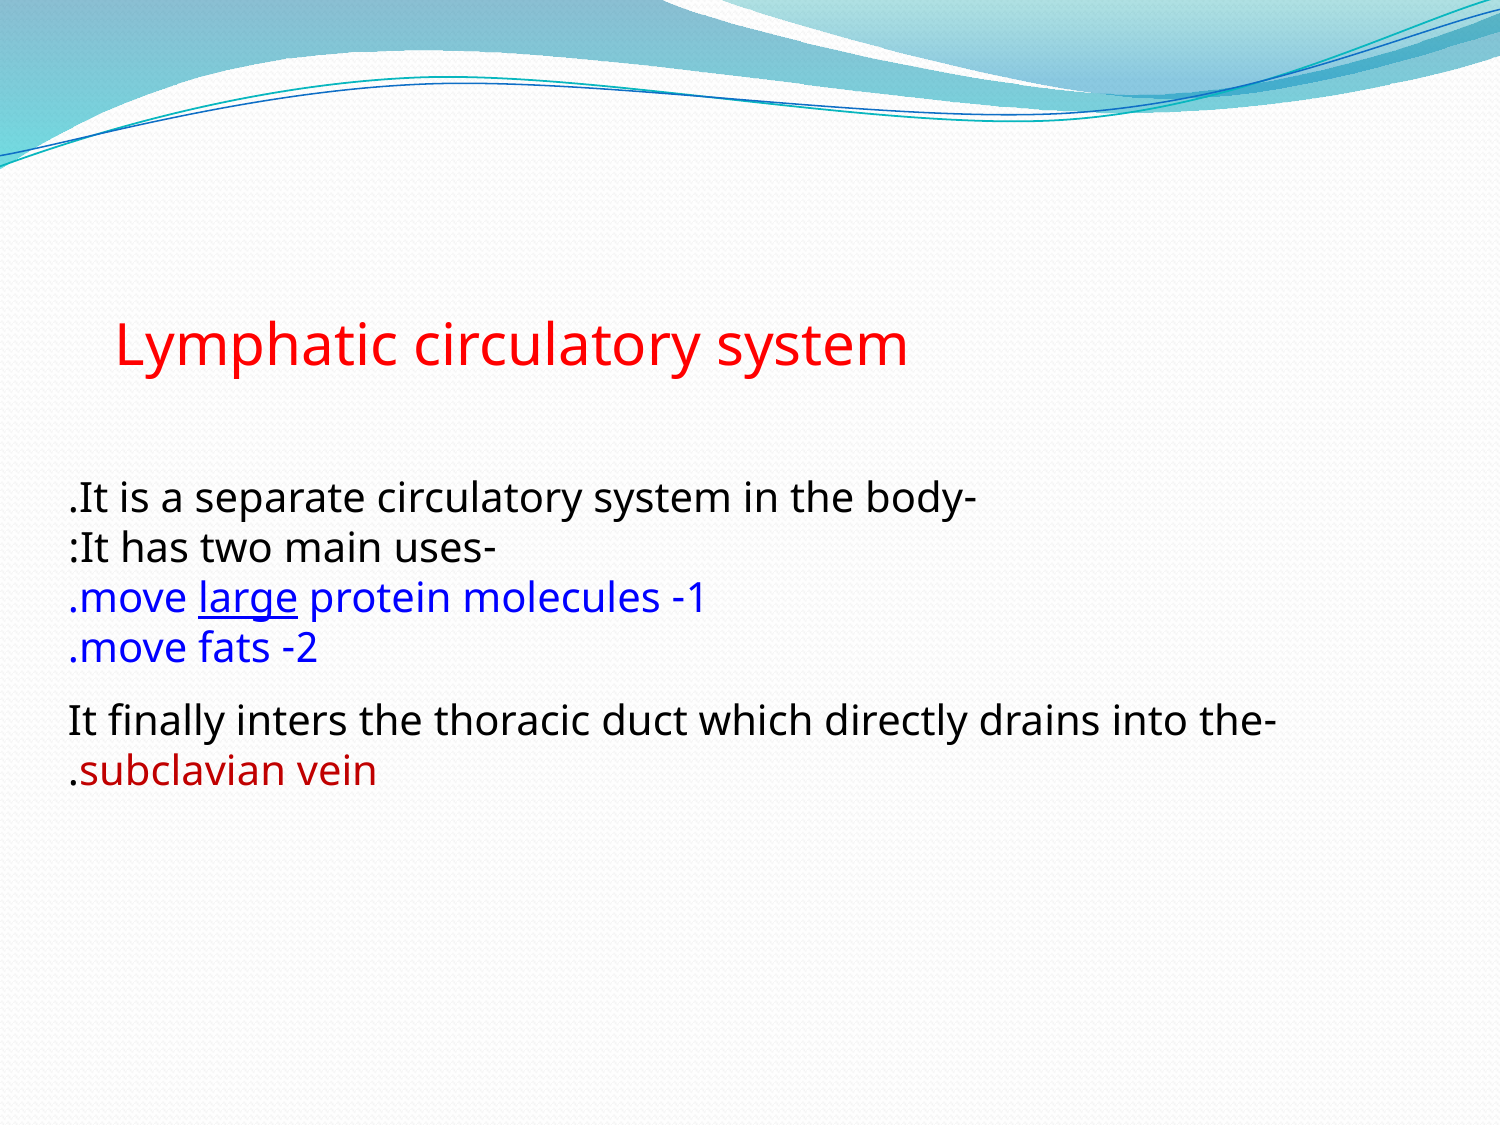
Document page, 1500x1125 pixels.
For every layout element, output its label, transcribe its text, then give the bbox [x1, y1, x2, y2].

text_box -It finally inters the thoracic duct which directly drains into the subclavian vein. [53, 685, 1353, 801]
text_box -It is a separate circulatory system in the body. -It has two main uses: 1- move large protein molecules. 2- move fats. [53, 463, 1436, 679]
text_box Lymphatic circulatory system [100, 299, 1436, 385]
